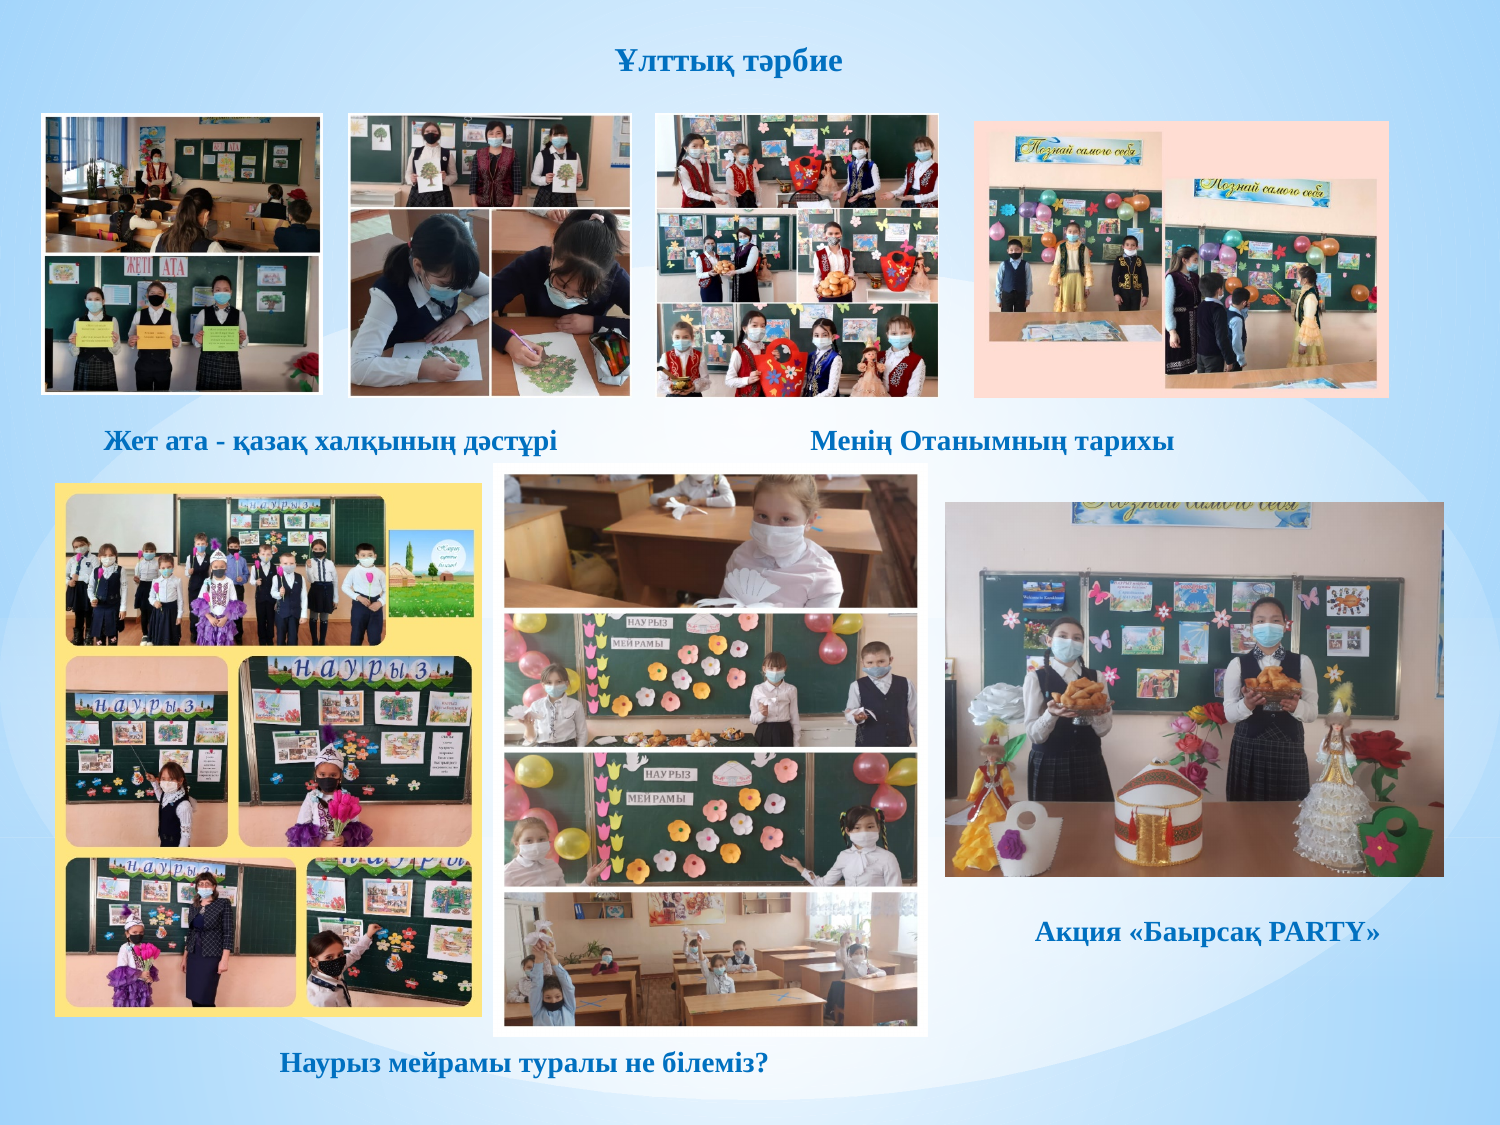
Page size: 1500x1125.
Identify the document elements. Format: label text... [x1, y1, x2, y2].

text_box Наурыз мейрамы туралы не білеміз? [264, 1035, 785, 1086]
picture [493, 463, 928, 1037]
text_box Менің Отанымның тарихы [795, 413, 1190, 464]
picture [41, 113, 323, 396]
title Ұлттық тәрбие [194, 30, 1264, 219]
text_box Акция «Баырсақ PARTY» [1020, 905, 1396, 955]
picture [944, 502, 1444, 877]
picture [348, 113, 633, 398]
picture [55, 483, 483, 1017]
text_box Жет ата - қазақ халқының дәстұрі [88, 413, 574, 464]
picture [974, 120, 1390, 398]
picture [655, 113, 940, 398]
